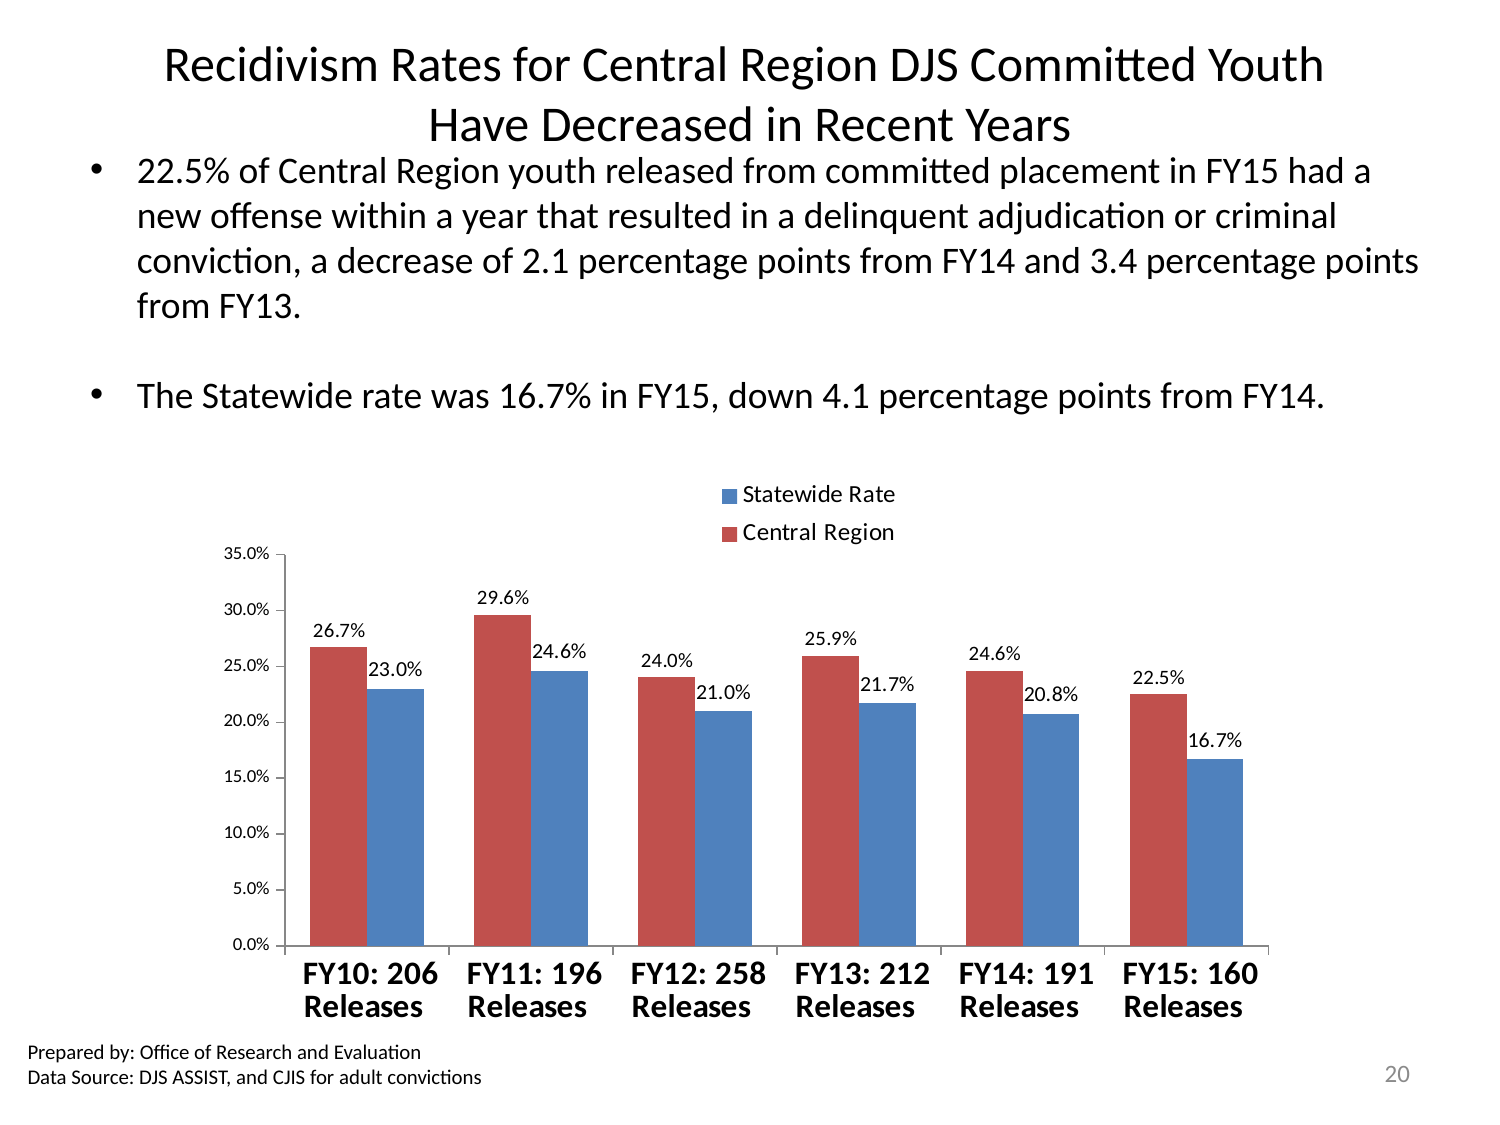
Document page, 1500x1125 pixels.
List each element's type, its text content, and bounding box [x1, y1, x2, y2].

slide_number 20 [1074, 1042, 1425, 1103]
text_box Prepared by: Office of Research and Evaluation Data Source: DJS ASSIST, and CJIS for adult convictions [12, 1024, 525, 1103]
chart [219, 462, 1293, 1026]
title Recidivism Rates for Central Region DJS Committed Youth Have Decreased in Recent Years [0, 45, 1500, 138]
text_box 22.5% of Central Region youth released from committed placement in FY15 had a new offense within a year that resulted in a delinquent adjudication or criminal conviction, a decrease of 2.1 percentage points from FY14 and 3.4 percentage points from FY13. The Statewide rate was 16.7% in FY15, down 4.1 percentage points from FY14. [74, 174, 1438, 388]
